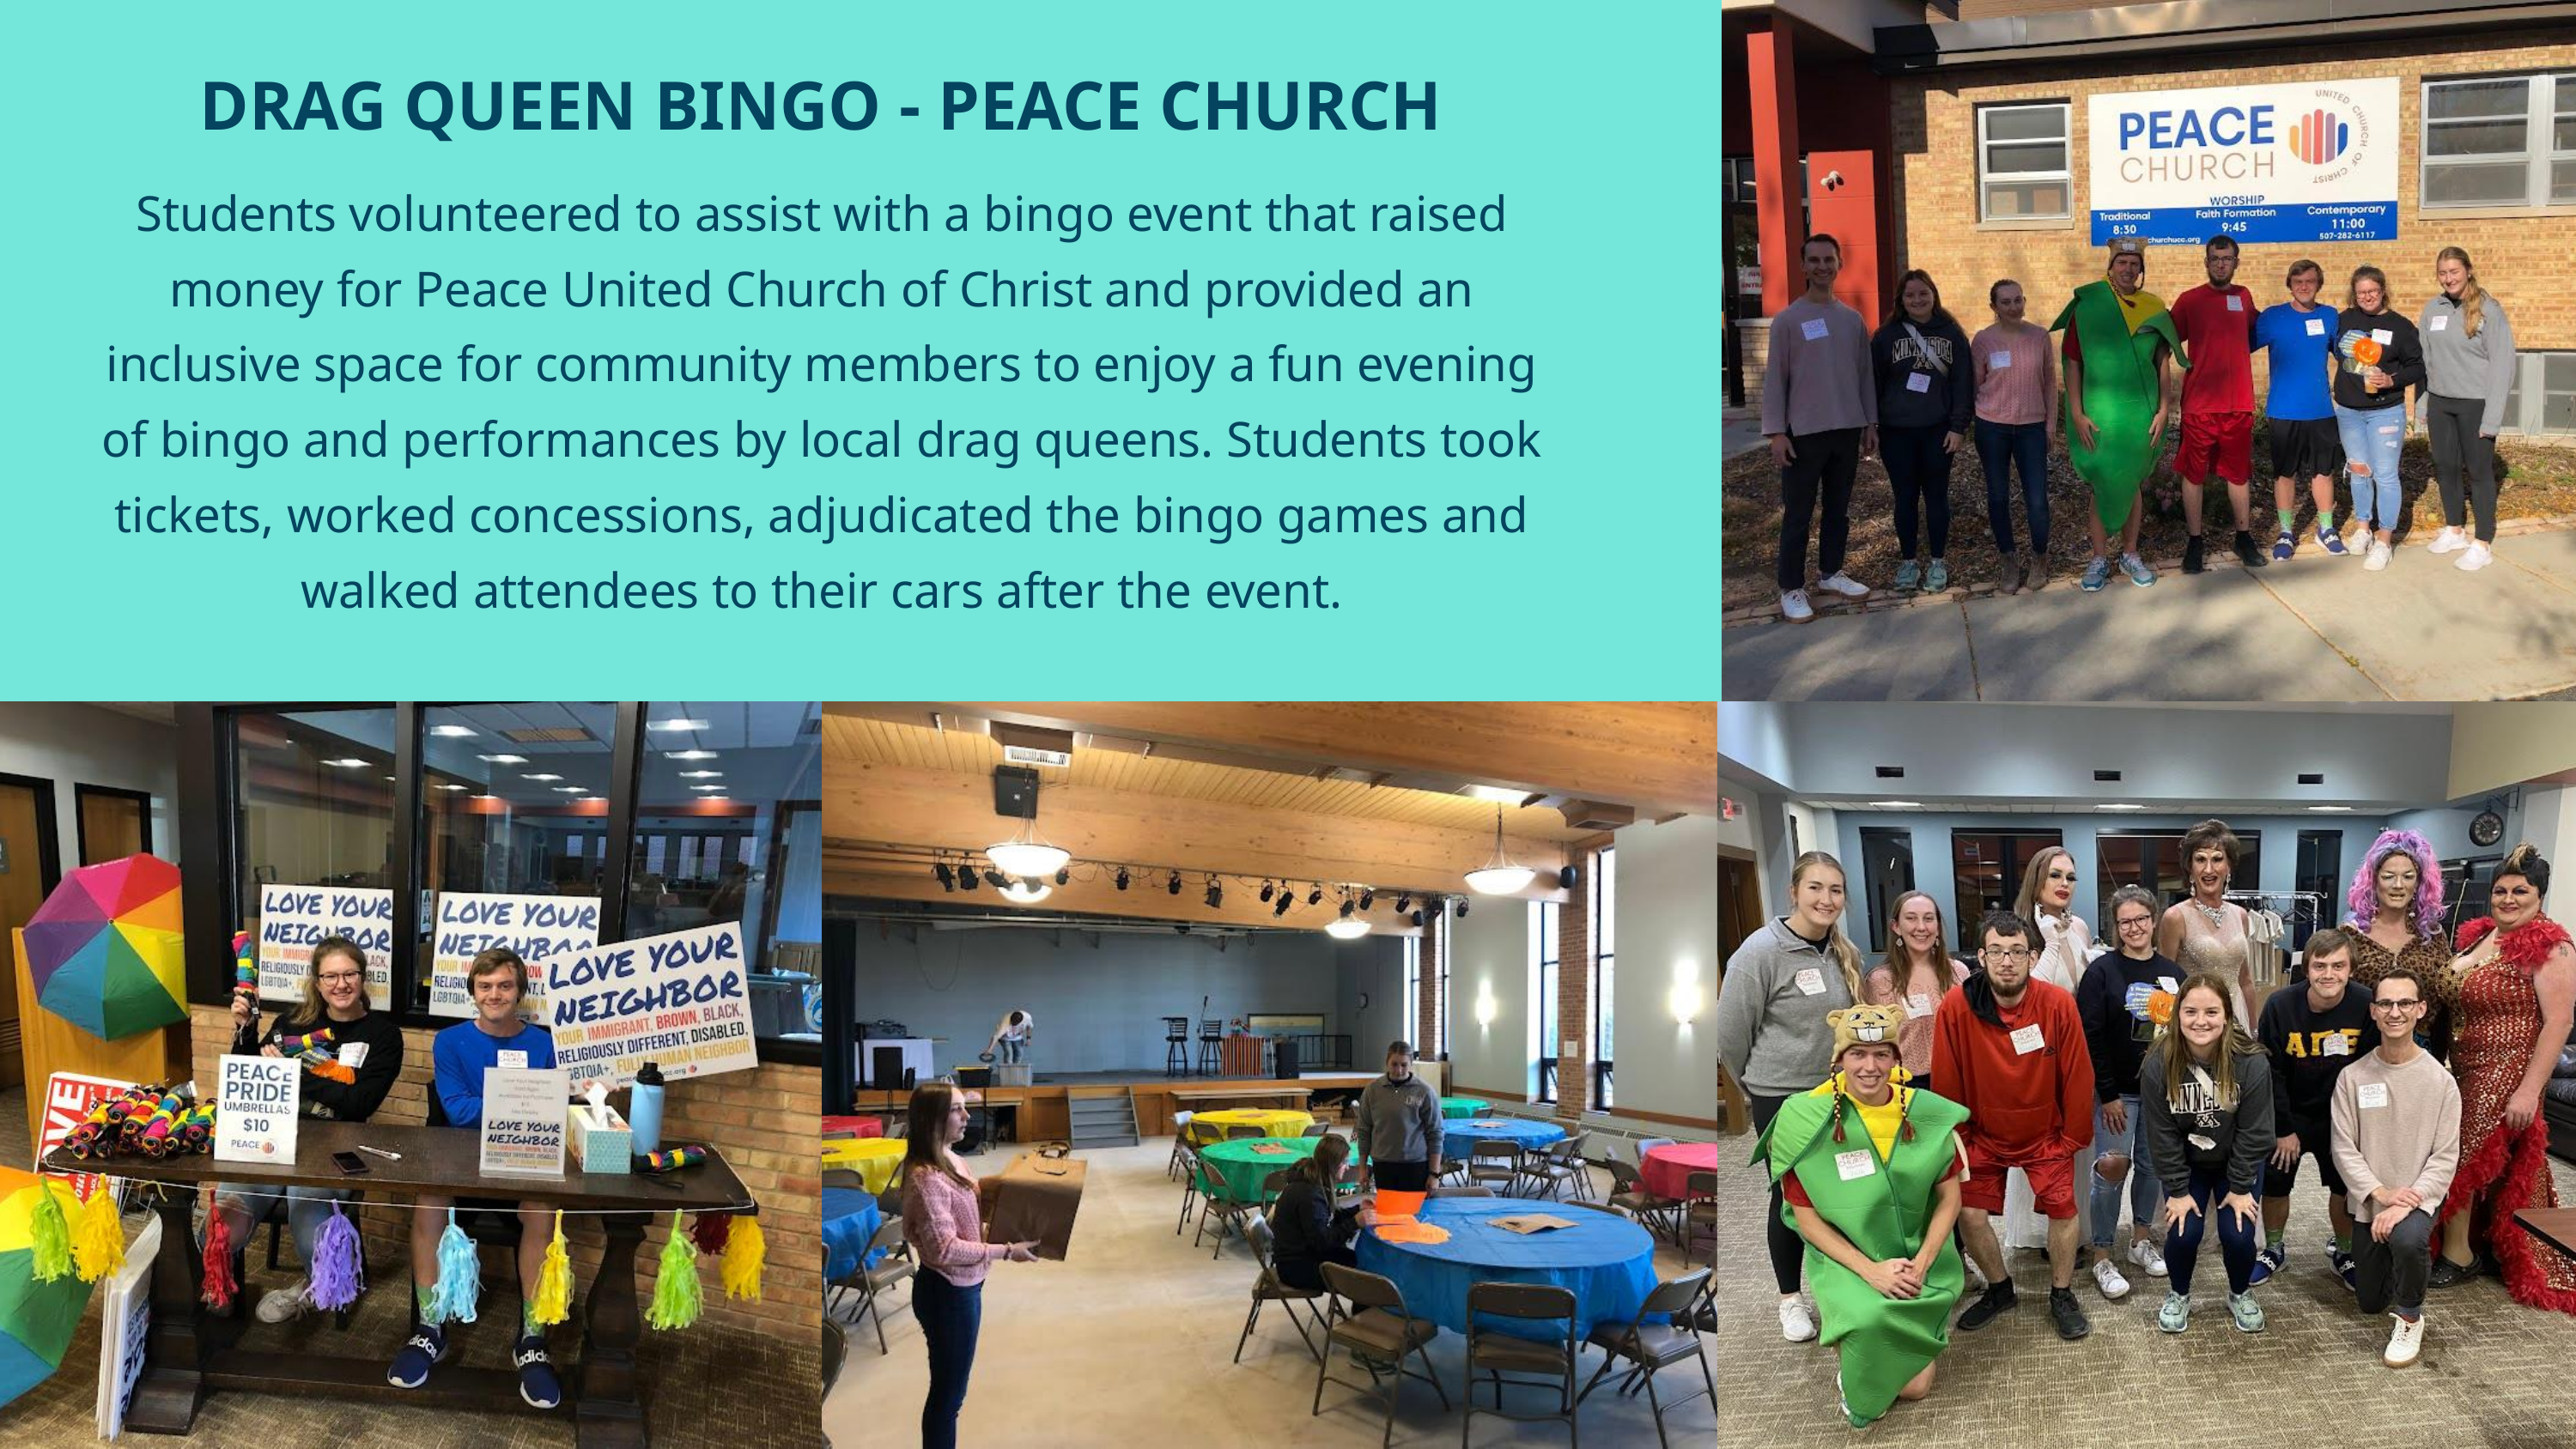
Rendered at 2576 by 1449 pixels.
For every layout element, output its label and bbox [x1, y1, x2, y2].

picture [0, 0, 2576, 1449]
text_box [94, 47, 1550, 606]
